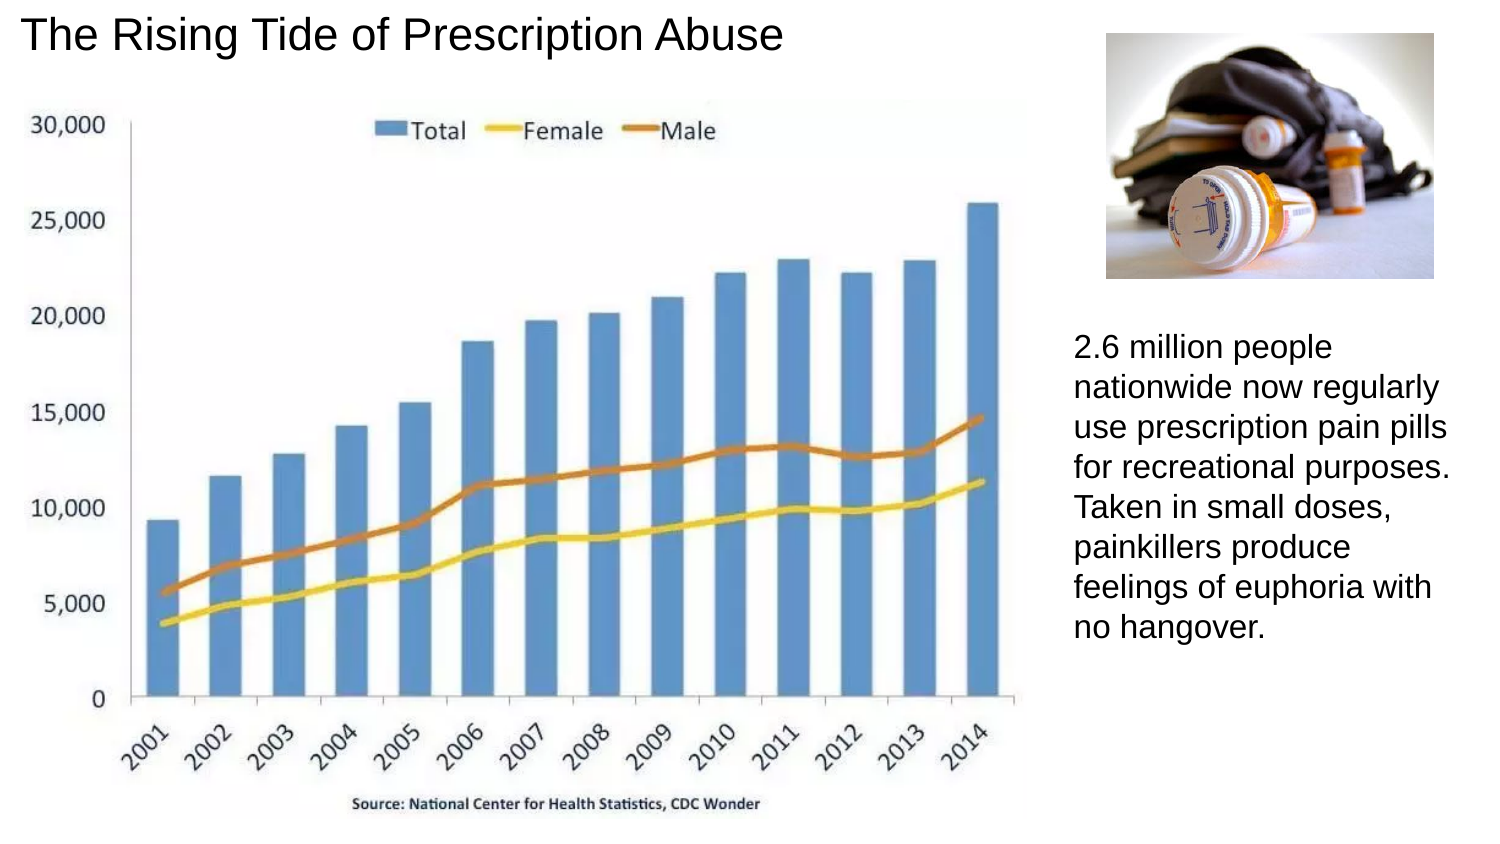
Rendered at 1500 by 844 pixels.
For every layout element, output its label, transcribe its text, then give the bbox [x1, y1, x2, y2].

picture [24, 99, 1027, 819]
text_box 2.6 million people nationwide now regularly use prescription pain pills for recreational purposes. Taken in small doses, painkillers produce feelings of euphoria with no hangover. [1068, 320, 1473, 672]
list The Rising Tide of Prescription Abuse [14, 0, 1115, 75]
picture [1106, 33, 1434, 279]
